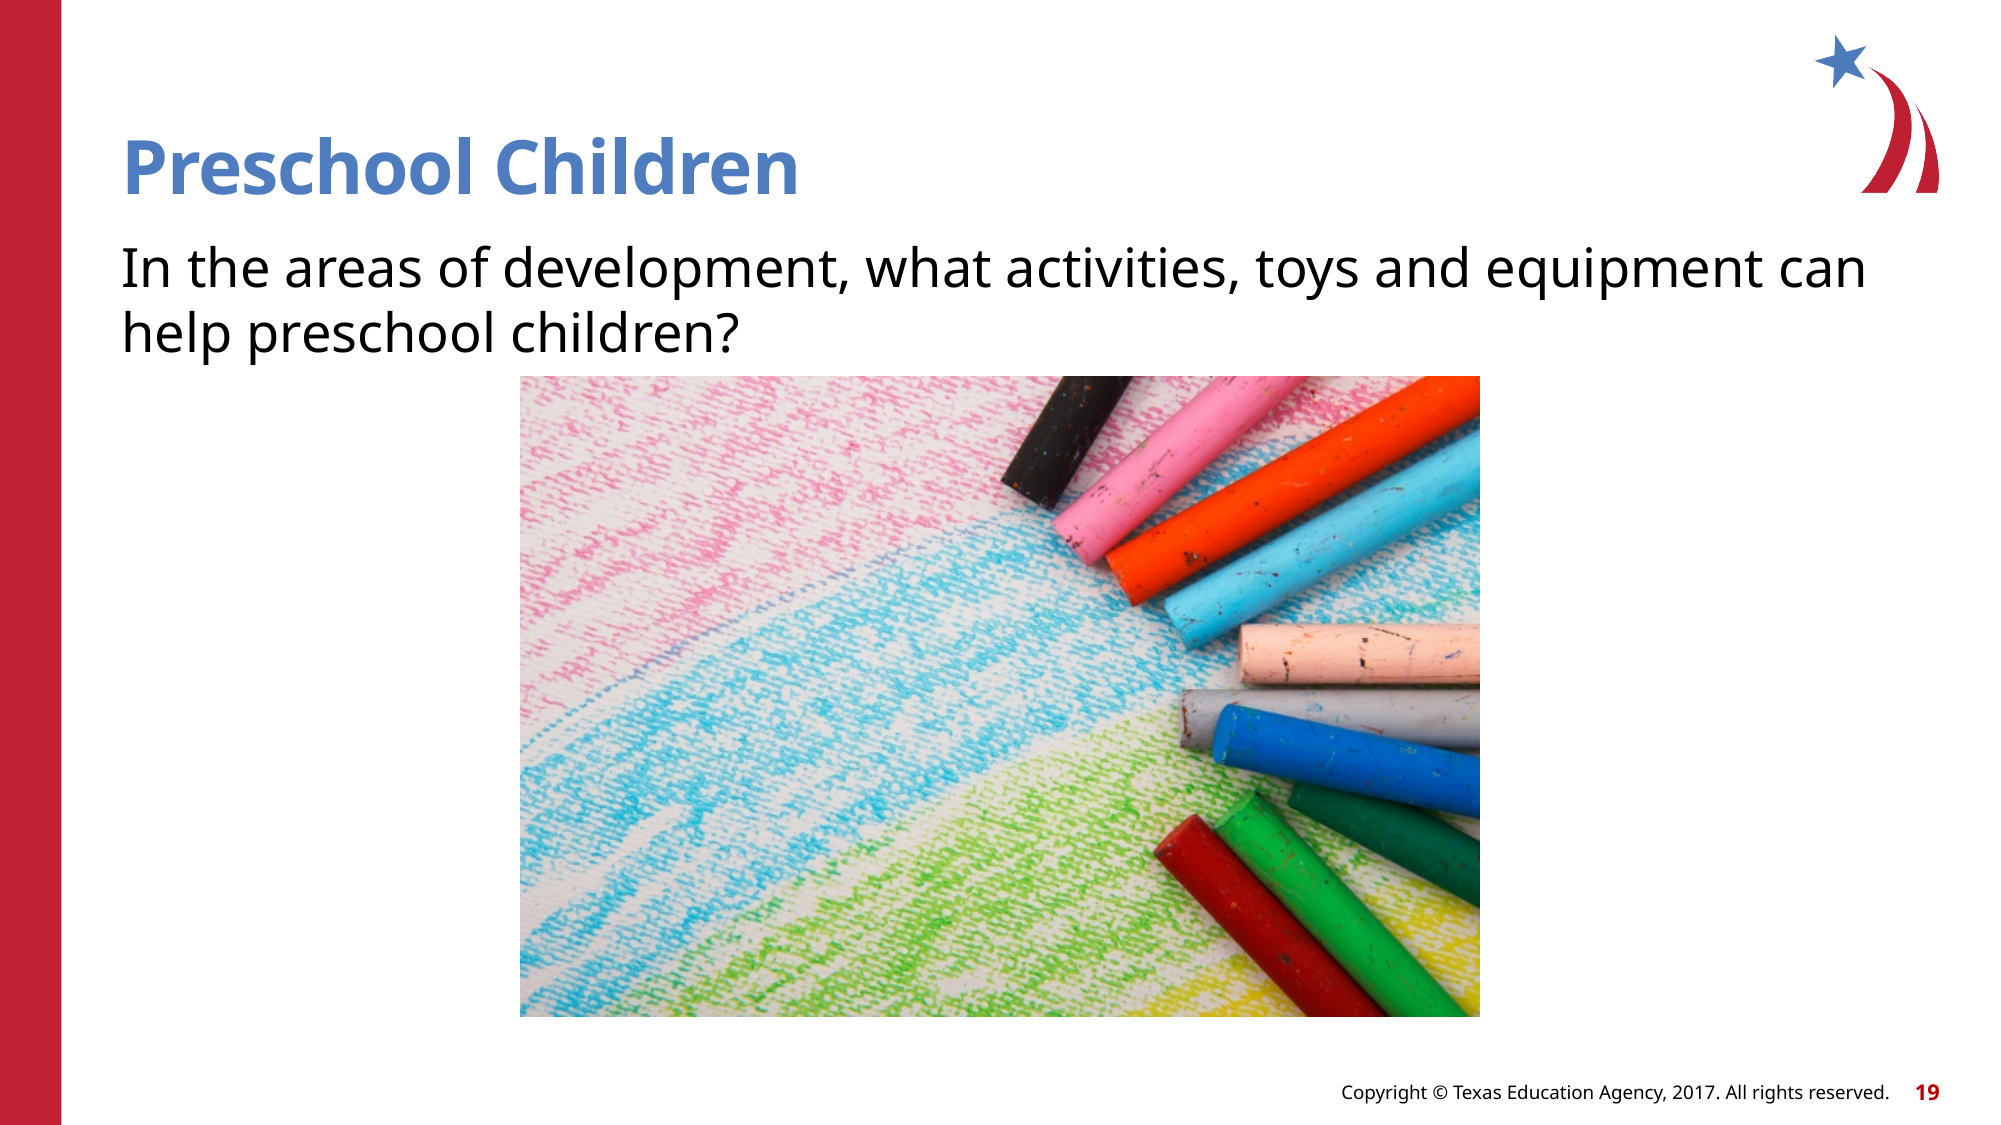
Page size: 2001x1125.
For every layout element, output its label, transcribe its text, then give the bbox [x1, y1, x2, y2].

picture [520, 376, 1480, 1017]
list In the areas of development, what activities, toys and equipment can help preschool children? [121, 233, 1936, 377]
title Preschool Children [121, 66, 1772, 211]
picture [1814, 34, 1939, 193]
